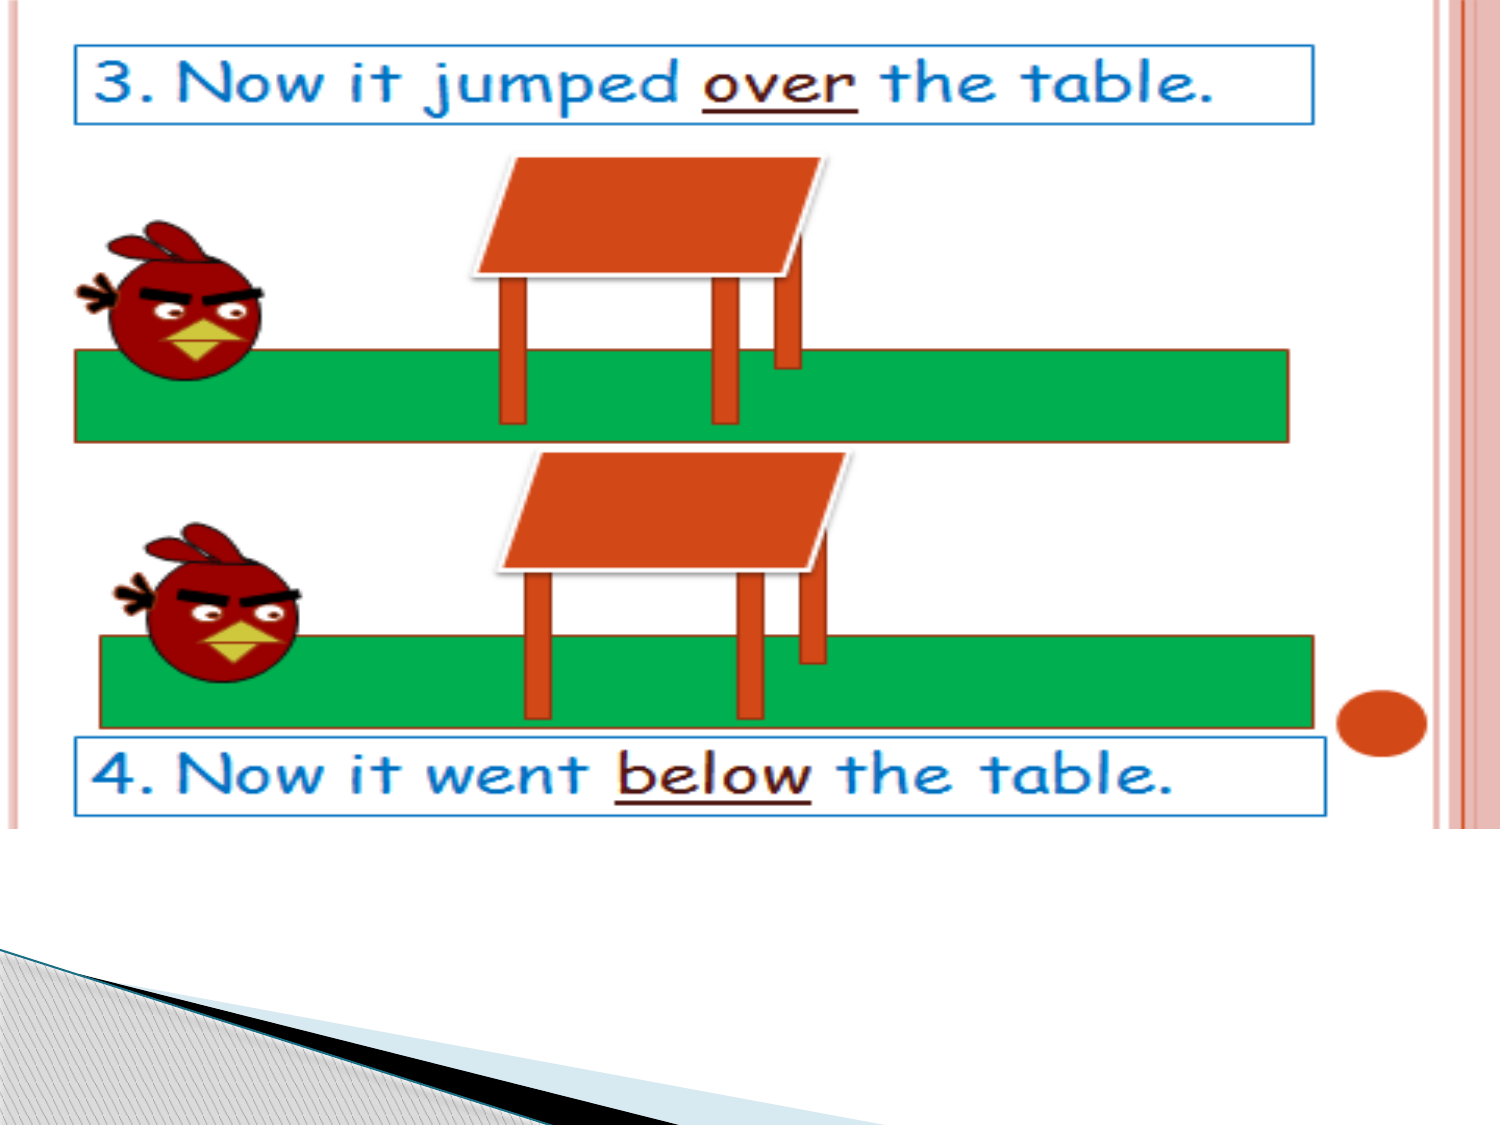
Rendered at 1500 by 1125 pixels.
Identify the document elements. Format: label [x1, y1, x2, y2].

picture [0, 0, 1500, 829]
